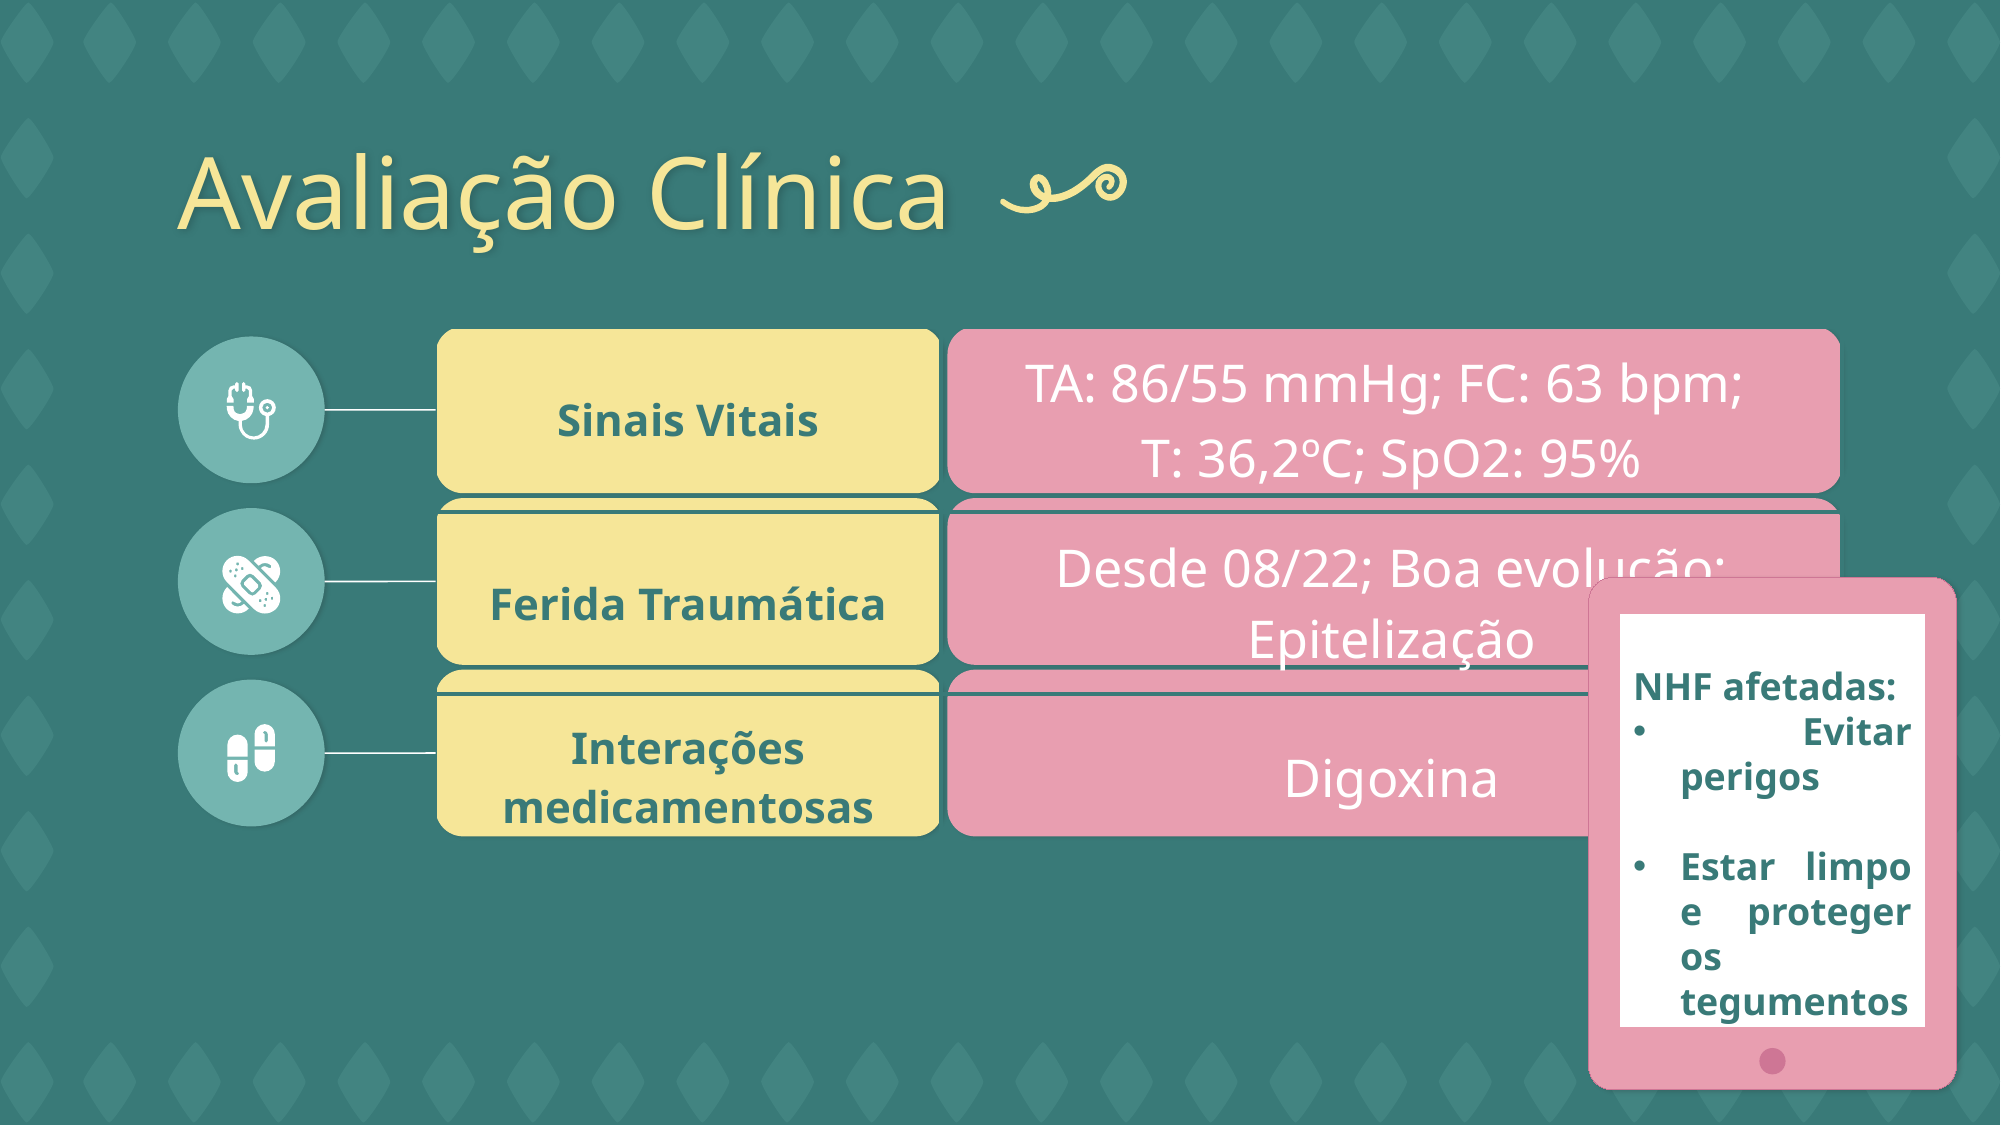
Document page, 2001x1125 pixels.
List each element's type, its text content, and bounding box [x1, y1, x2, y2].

text_box [1001, 165, 1126, 212]
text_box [226, 381, 277, 440]
text_box [177, 679, 325, 827]
title Avaliação Clínica [157, 109, 1842, 235]
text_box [220, 555, 283, 614]
text_box [177, 336, 325, 484]
table_header Sinais Vitais [437, 329, 939, 510]
text_box [177, 508, 325, 655]
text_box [227, 723, 276, 783]
table_cell Desde 08/22; Boa evolução; Epitelização [943, 514, 1840, 692]
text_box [1588, 577, 1957, 1091]
table_cell Interações medicamentosas [437, 696, 939, 858]
table_header TA: 86/55 mmHg; FC: 63 bpm; T: 36,2ºC; SpO2: 95% [943, 329, 1840, 510]
table_cell Digoxina [943, 696, 1583, 858]
table_cell Ferida Traumática [437, 514, 939, 692]
